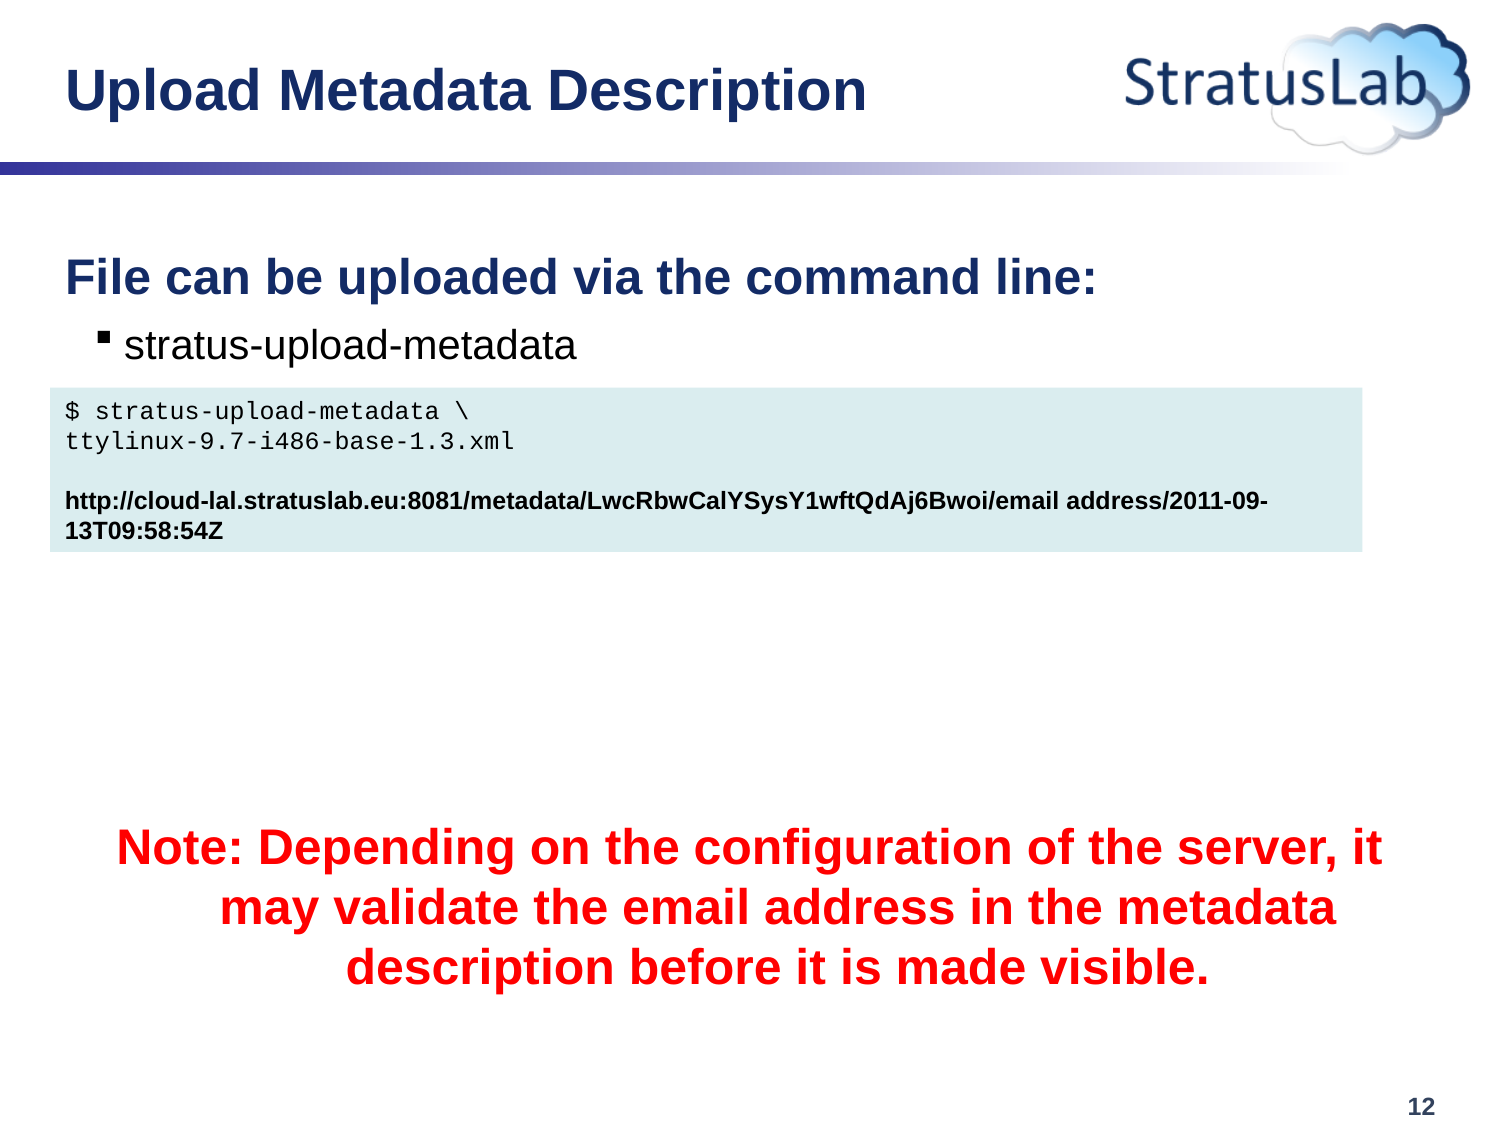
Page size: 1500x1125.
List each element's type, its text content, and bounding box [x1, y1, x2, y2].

list File can be uploaded via the command line: stratus-upload-metadata Note: Depending on the configuration of the server, it may validate the email address in the metadata description before it is made visible. [49, 237, 1451, 1076]
text_box $ stratus-upload-metadata \ ttylinux-9.7-i486-base-1.3.xml http://cloud-lal.stratuslab.eu:8081/metadata/LwcRbwCalYSysY1wftQdAj6Bwoi/email address/2011-09-13T09:58:54Z [50, 387, 1363, 552]
title Upload Metadata Description [49, 12, 1113, 163]
picture [1113, 19, 1478, 162]
